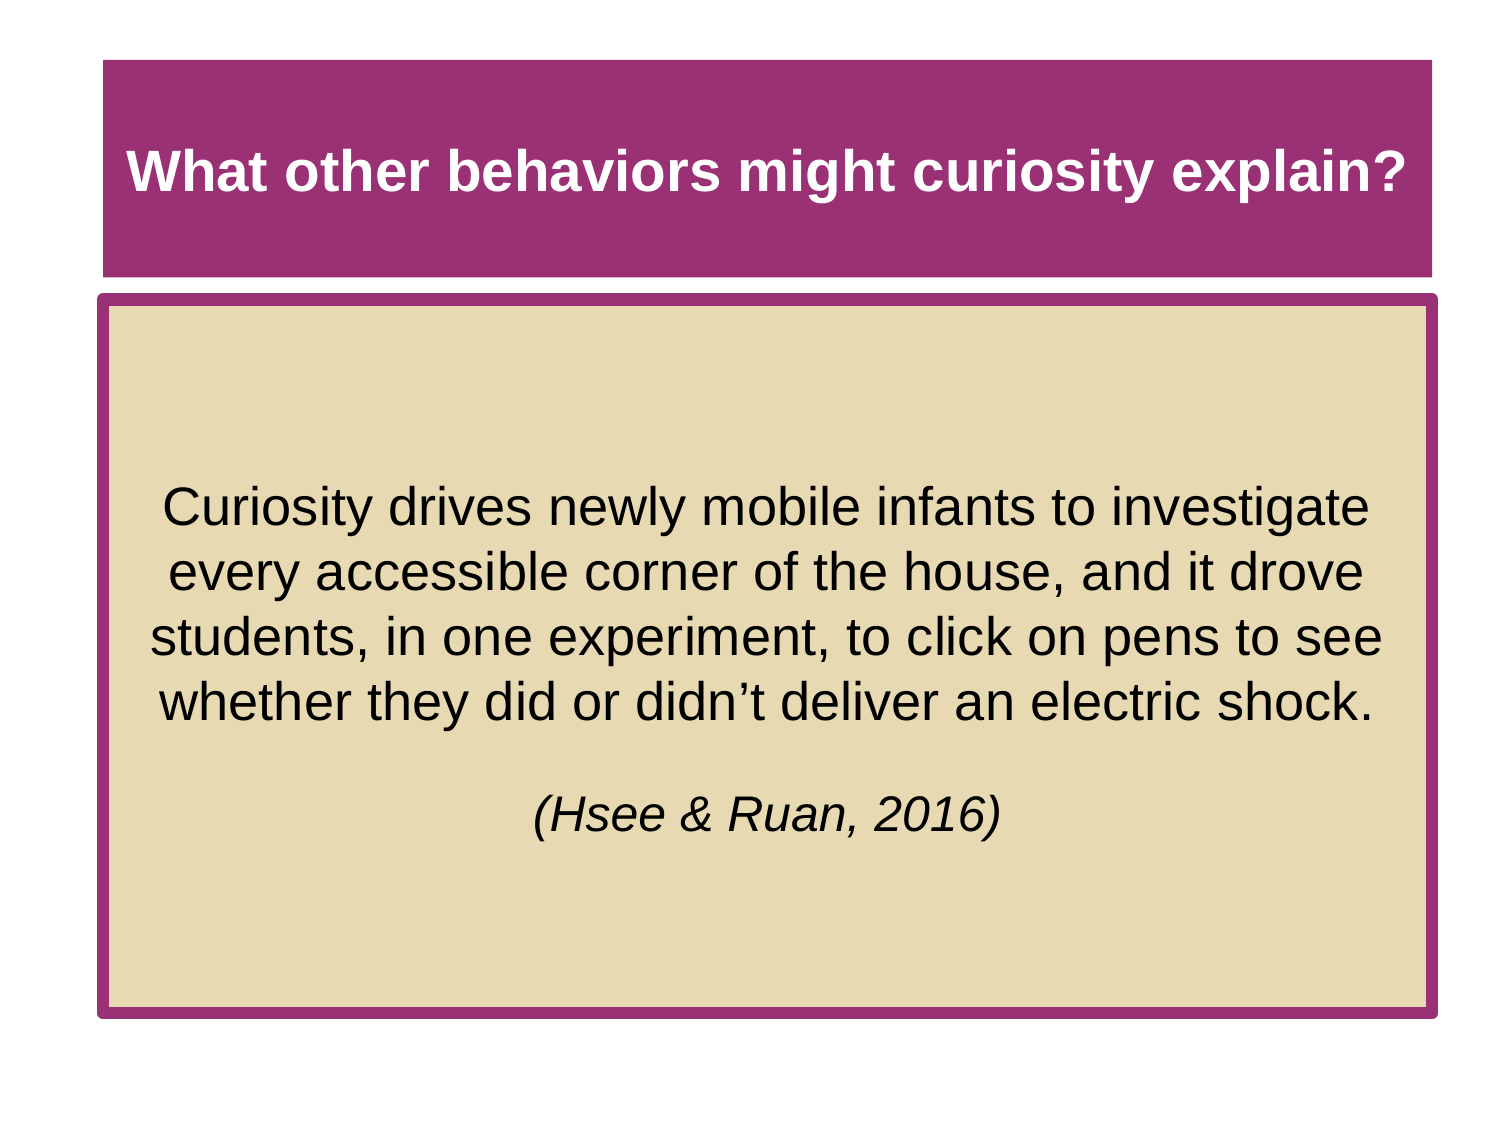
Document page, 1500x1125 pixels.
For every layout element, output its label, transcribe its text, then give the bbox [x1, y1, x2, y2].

list Curiosity drives newly mobile infants to investigate every accessible corner of the house, and it drove students, in one experiment, to click on pens to see whether they did or didn’t deliver an electric shock. (Hsee & Ruan, 2016) [97, 293, 1438, 1019]
title What other behaviors might curiosity explain? [103, 59, 1433, 278]
